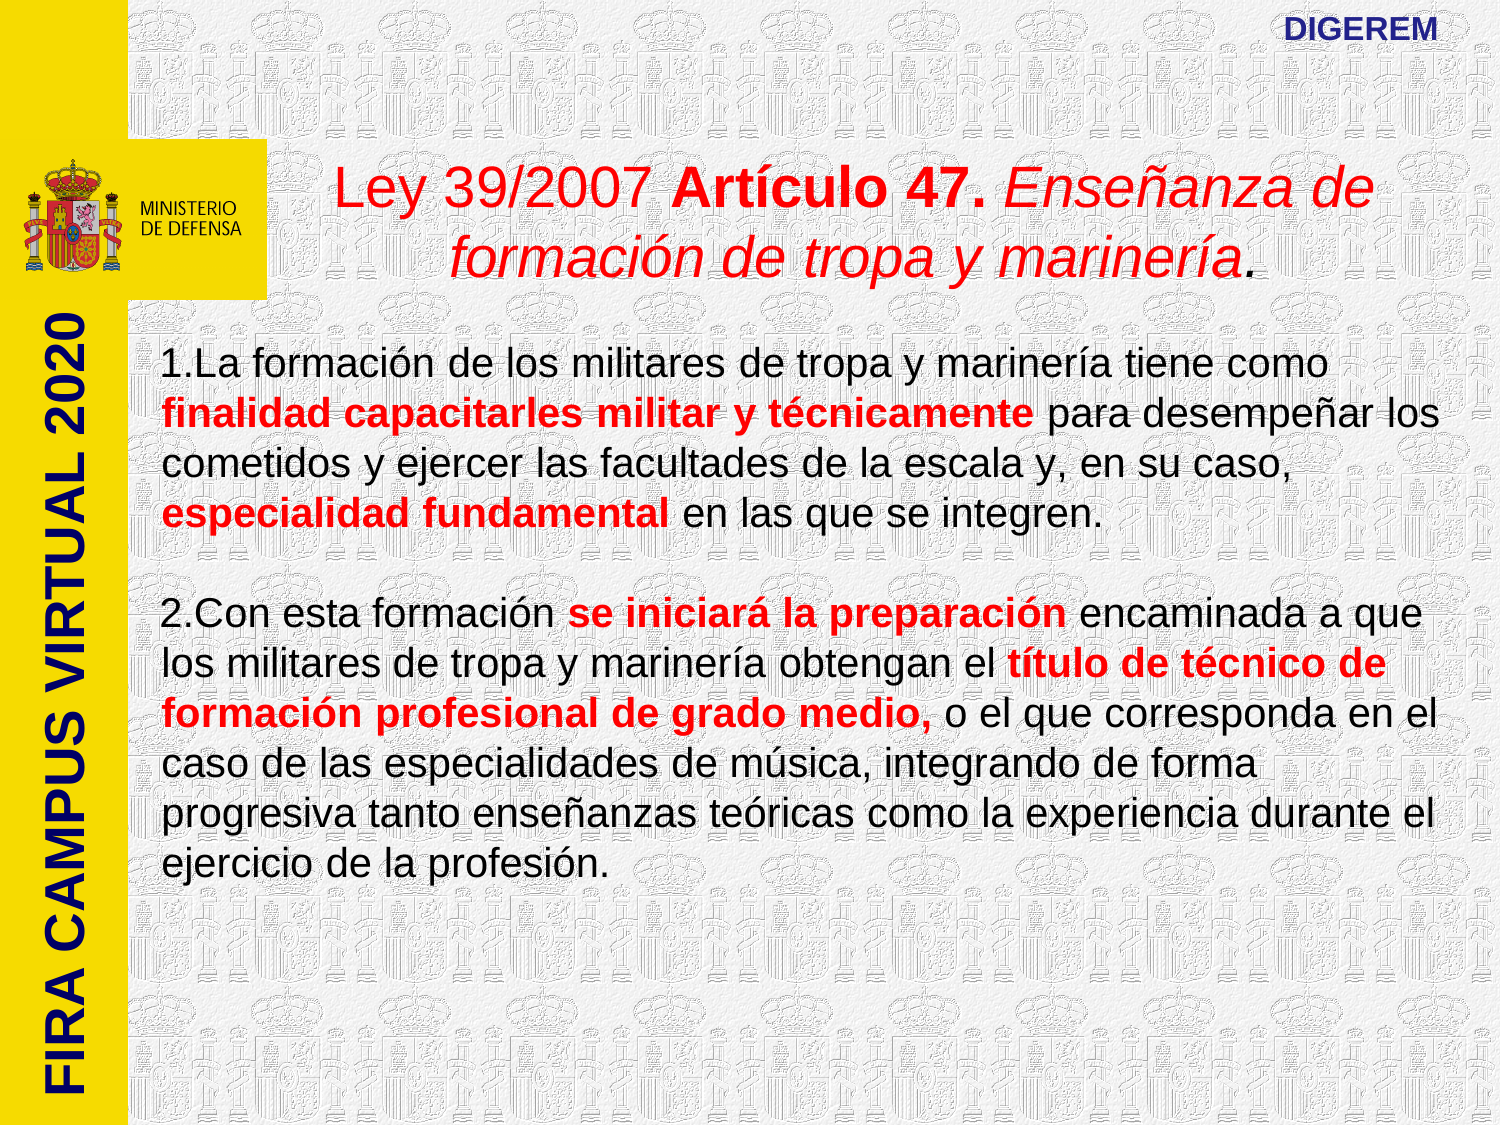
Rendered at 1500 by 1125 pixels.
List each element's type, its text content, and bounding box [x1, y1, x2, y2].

text_box Ley 39/2007 Artículo 47. Enseñanza de formación de tropa y marinería. [203, 148, 1500, 290]
text_box La formación de los militares de tropa y marinería tiene como finalidad capacitarles militar y técnicamente para desempeñar los cometidos y ejercer las facultades de la escala y, en su caso, especialidad fundamental en las que se integren. Con esta formación se iniciará la preparación encaminada a que los militares de tropa y marinería obtengan el título de técnico de formación profesional de grado medio, o el que corresponda en el caso de las especialidades de música, integrando de forma progresiva tanto enseñanzas teóricas como la experiencia durante el ejercicio de la profesión. [159, 335, 1461, 886]
text_box FIRA CAMPUS VIRTUAL 2020 [20, 279, 106, 1125]
picture [0, 0, 1500, 1125]
text_box DIGEREM [1222, 0, 1500, 55]
